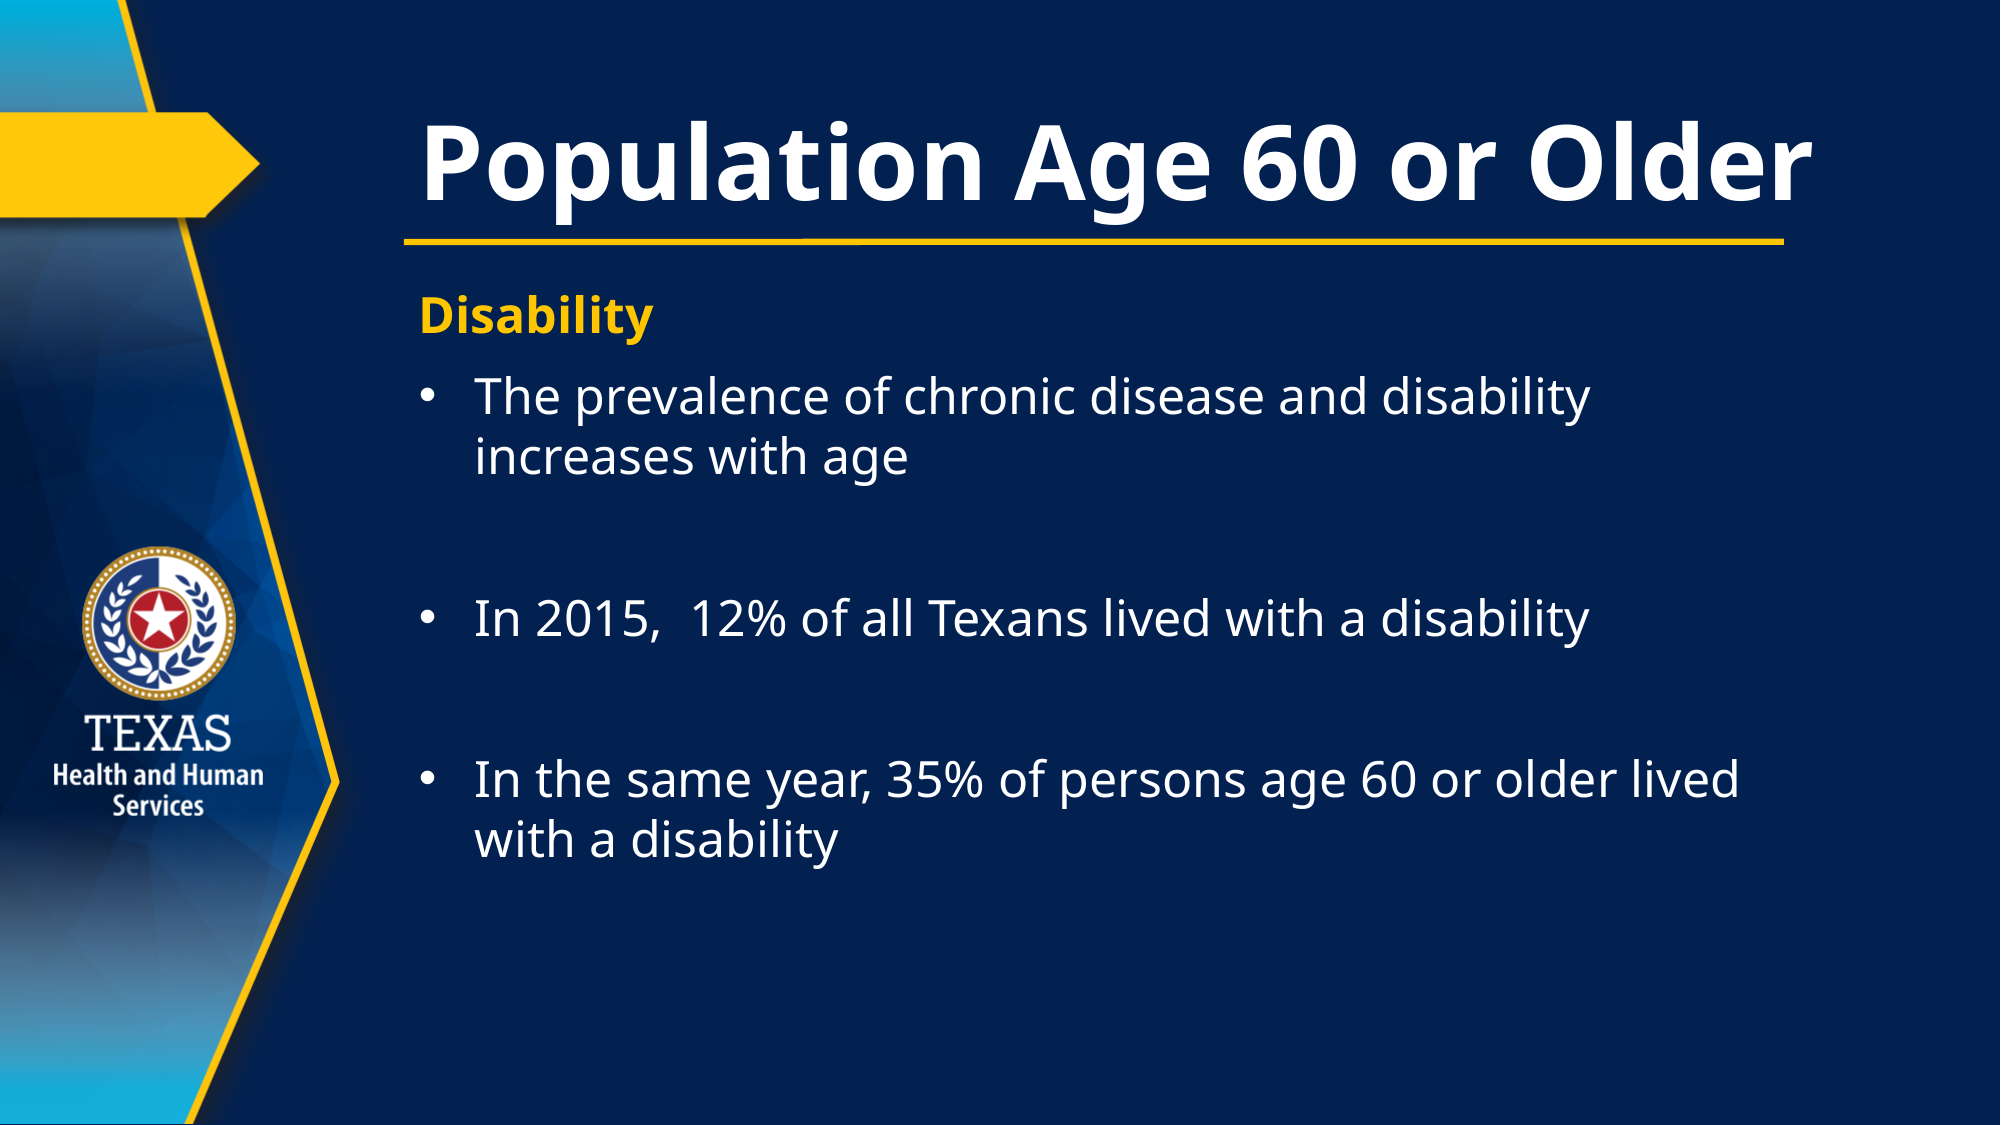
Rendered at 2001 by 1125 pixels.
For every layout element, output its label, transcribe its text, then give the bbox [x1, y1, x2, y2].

list Disability The prevalence of chronic disease and disability increases with age In 2015, 12% of all Texans lived with a disability In the same year, 35% of persons age 60 or older lived with a disability [403, 275, 1781, 1014]
picture [0, 0, 2001, 1125]
title Population Age 60 or Older [403, 109, 1855, 231]
